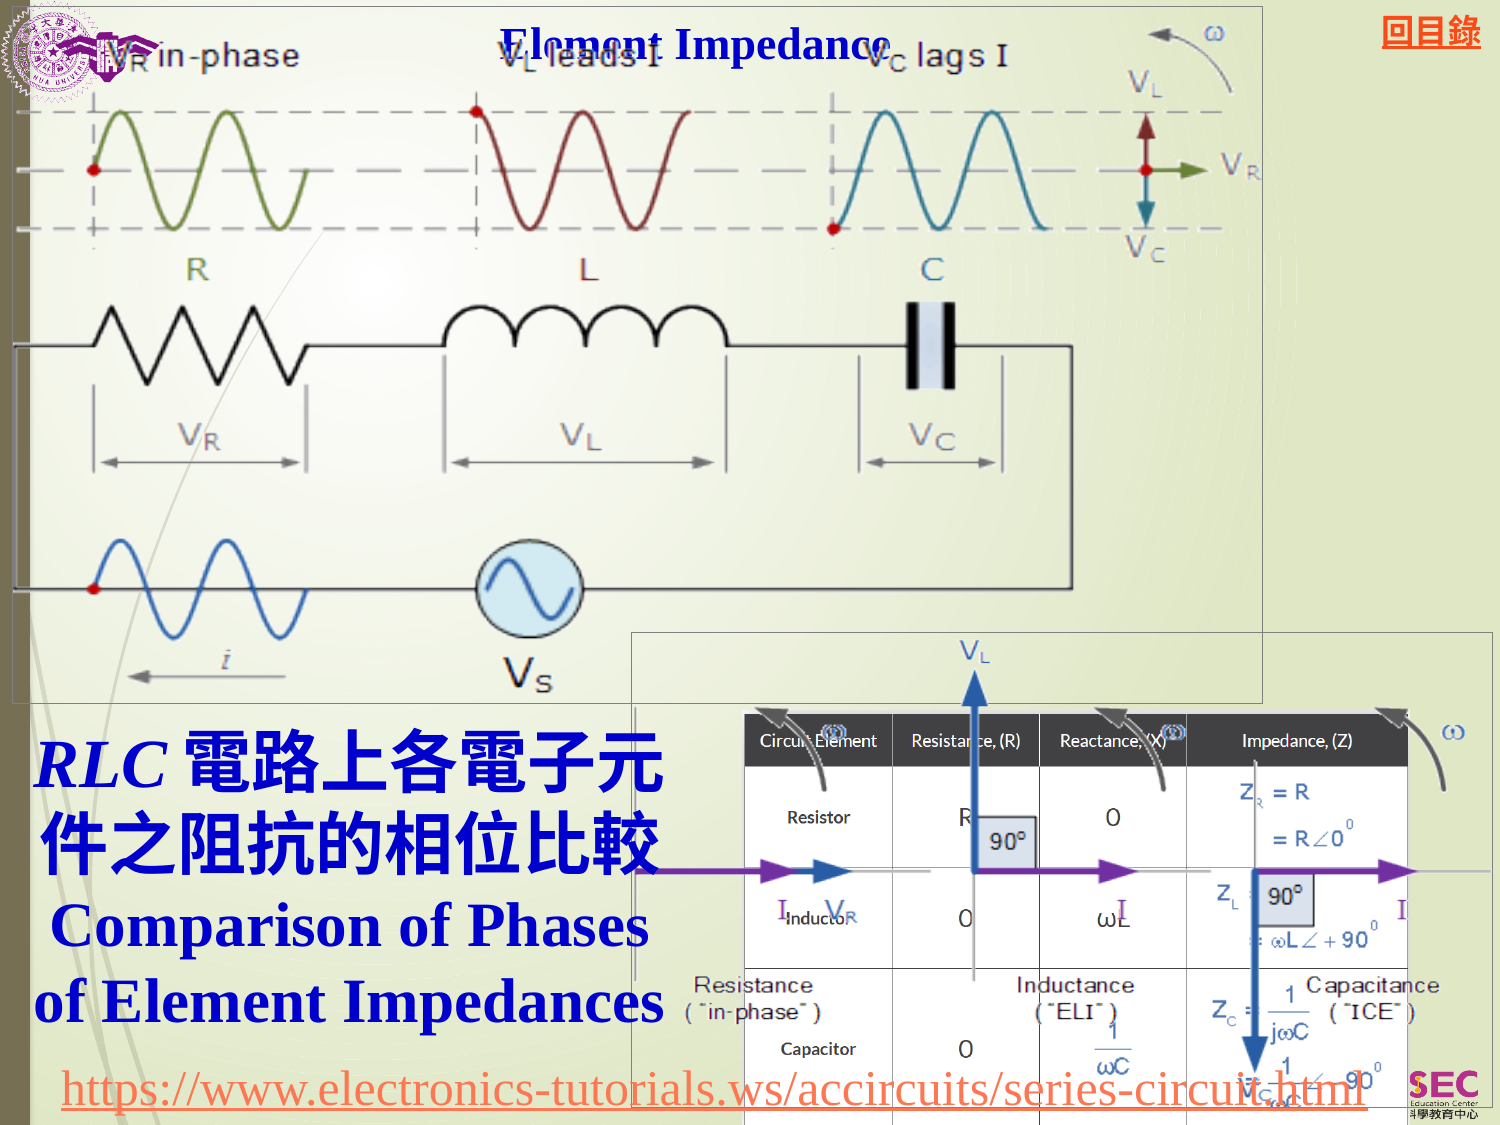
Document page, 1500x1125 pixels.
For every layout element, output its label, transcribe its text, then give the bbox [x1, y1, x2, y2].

list https://www.electronics-tutorials.ws/accircuits/series-circuit.html [46, 1061, 736, 1125]
text_box RLC電路上各電子元件之阻抗的相位比較 Comparison of Phases of Element Impedances [12, 711, 626, 1061]
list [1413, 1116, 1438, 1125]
picture [0, 0, 1493, 1125]
